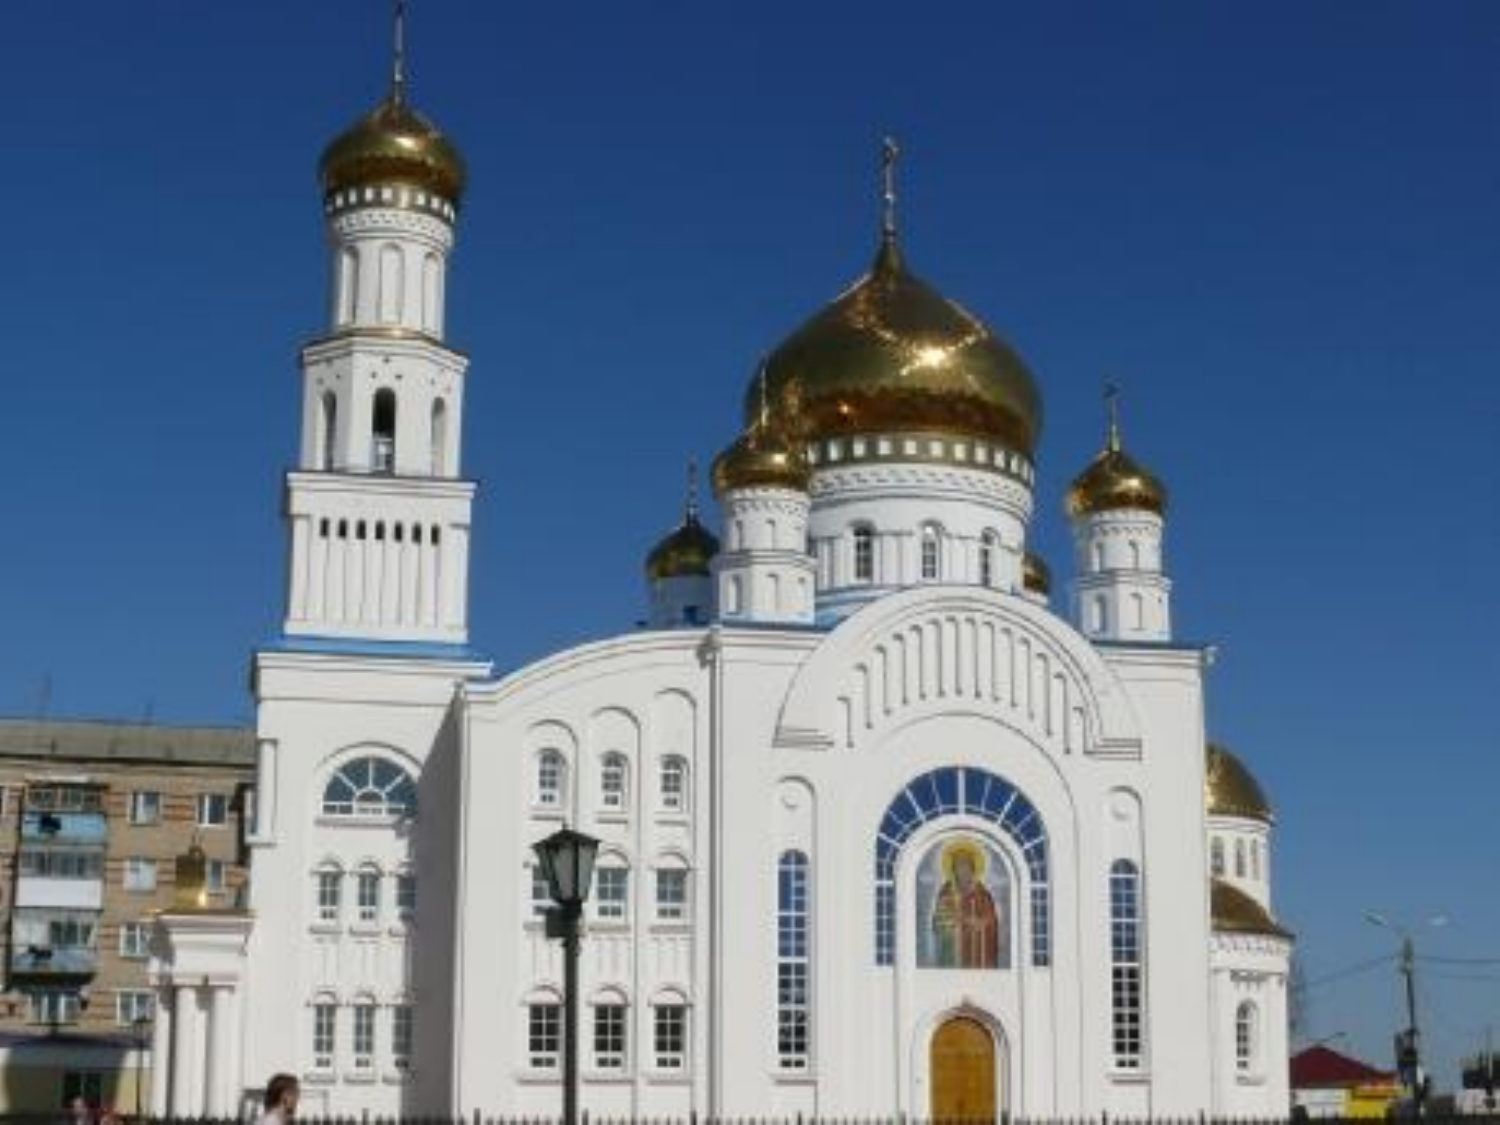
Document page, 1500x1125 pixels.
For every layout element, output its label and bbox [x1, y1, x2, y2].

list [0, 0, 1500, 1125]
